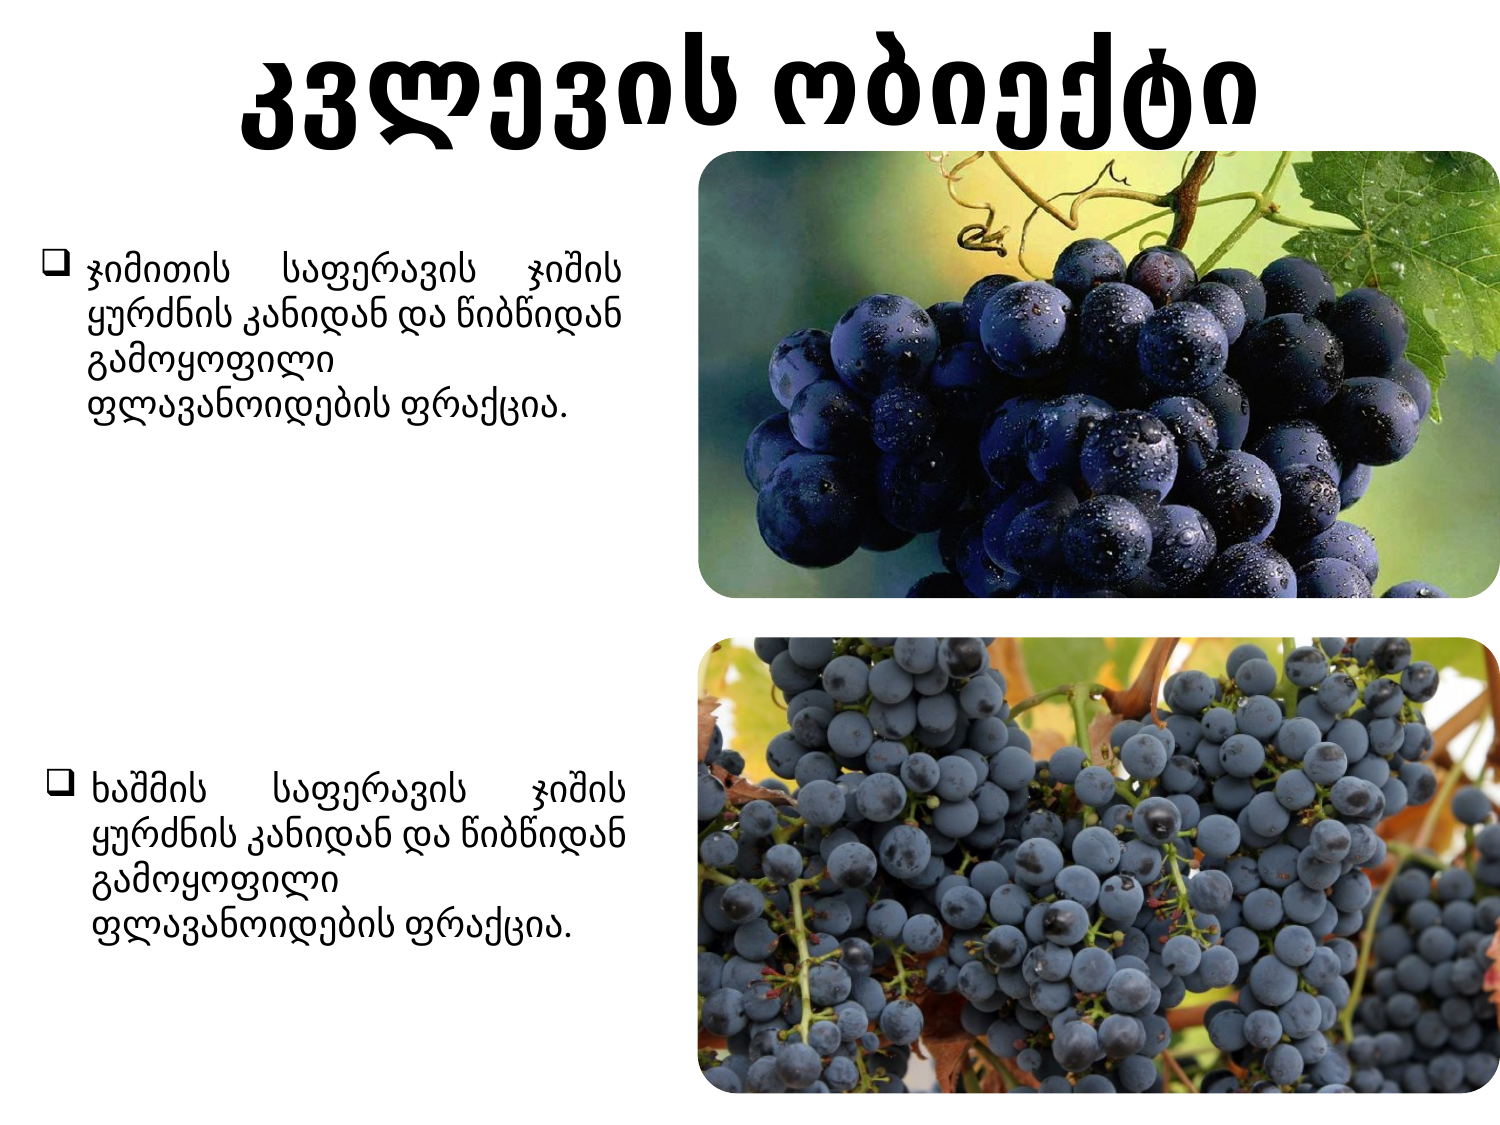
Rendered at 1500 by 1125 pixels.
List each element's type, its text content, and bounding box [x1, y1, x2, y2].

picture [697, 637, 1500, 1094]
text_box ჯიმითის საფერავის ჯიშის ყურძნის კანიდან და წიბწიდან გამოყოფილი ფლავანოიდების ფრაქცია. [24, 237, 638, 433]
picture [698, 150, 1500, 599]
text_box ხაშმის საფერავის ჯიშის ყურძნის კანიდან და წიბწიდან გამოყოფილი ფლავანოიდების ფრაქცია. [29, 757, 642, 953]
text_box კვლევის ობიექტი [221, 4, 1279, 155]
